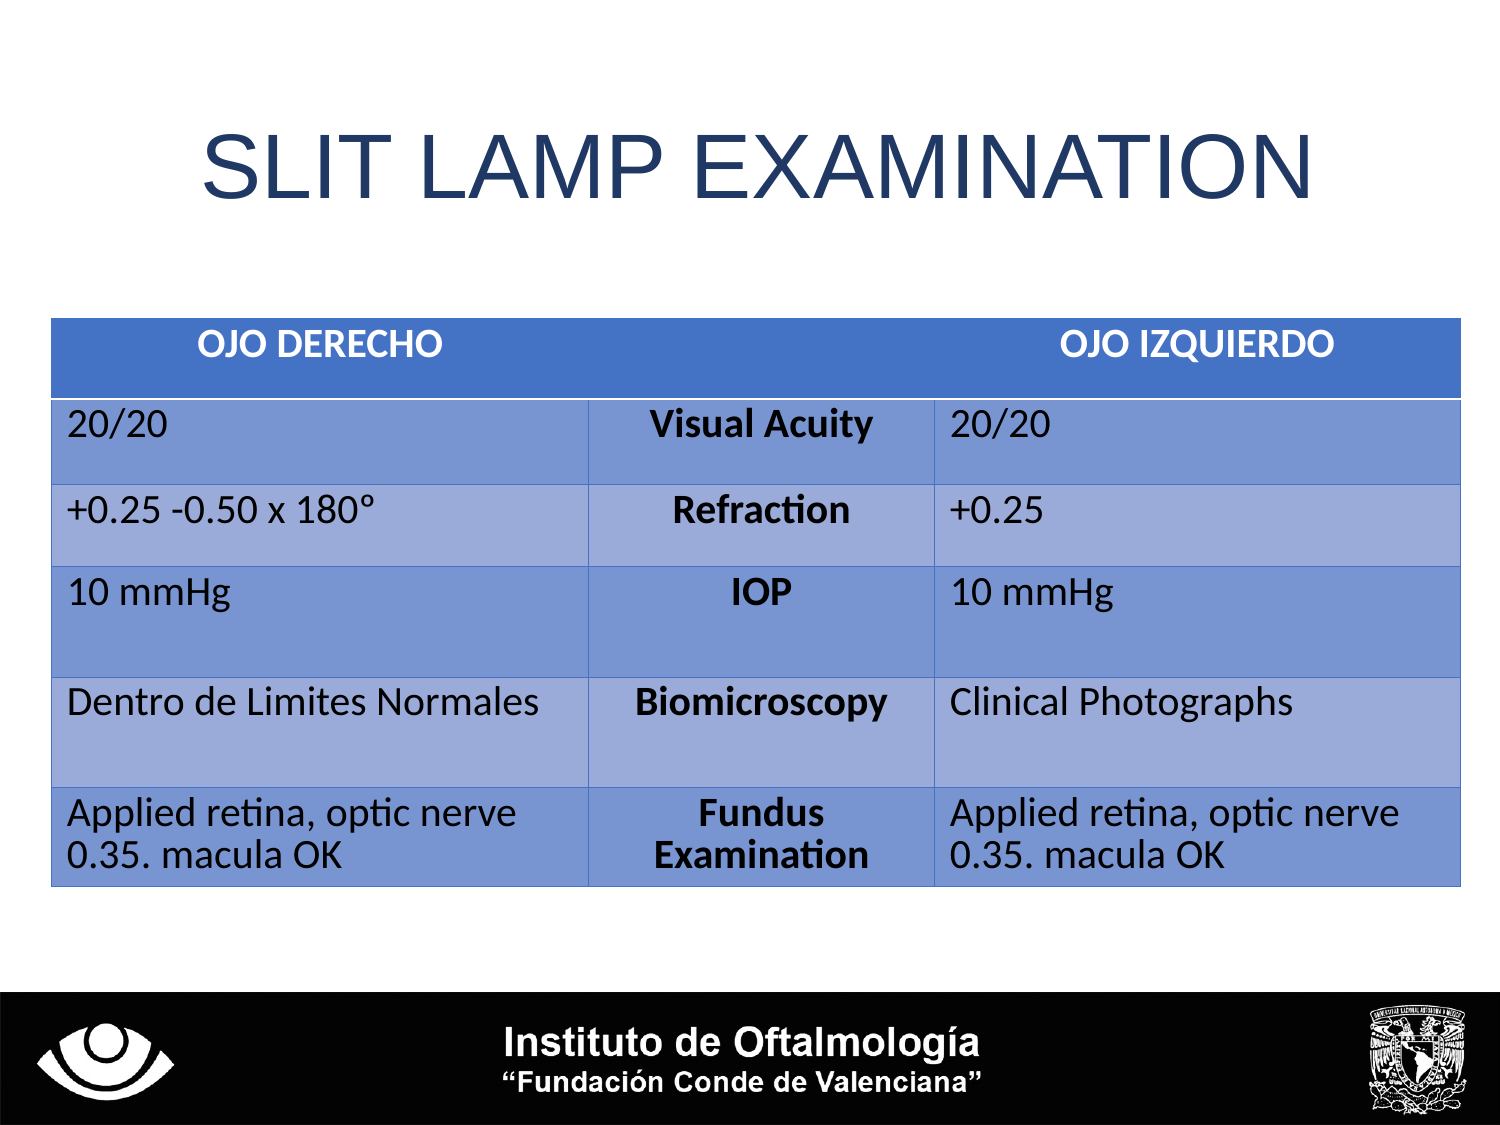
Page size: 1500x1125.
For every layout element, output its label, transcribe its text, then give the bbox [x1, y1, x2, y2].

table_cell Fundus Examination [589, 788, 934, 886]
table_cell Biomicroscopy [589, 678, 934, 787]
table_cell +0.25 -0.50 x 180º [52, 485, 588, 566]
table_header OJO IZQUIERDO [935, 319, 1460, 398]
table_cell Applied retina, optic nerve 0.35. macula OK [52, 788, 588, 886]
table_cell IOP [589, 567, 934, 677]
picture [0, 0, 1500, 1125]
table_cell 10 mmHg [935, 567, 1460, 677]
table_cell Applied retina, optic nerve 0.35. macula OK [935, 788, 1460, 886]
table_cell Visual Acuity [589, 400, 934, 484]
table_cell +0.25 [935, 485, 1460, 566]
table_cell Refraction [589, 485, 934, 566]
table_cell Dentro de Limites Normales [52, 678, 588, 787]
table_cell 10 mmHg [52, 567, 588, 677]
table_cell Clinical Photographs [935, 678, 1460, 787]
table_cell 20/20 [935, 400, 1460, 484]
title SLIT LAMP EXAMINATION [57, 59, 1460, 278]
table_cell 20/20 [52, 400, 588, 484]
table_header OJO DERECHO [52, 319, 588, 398]
table_header [589, 319, 934, 398]
